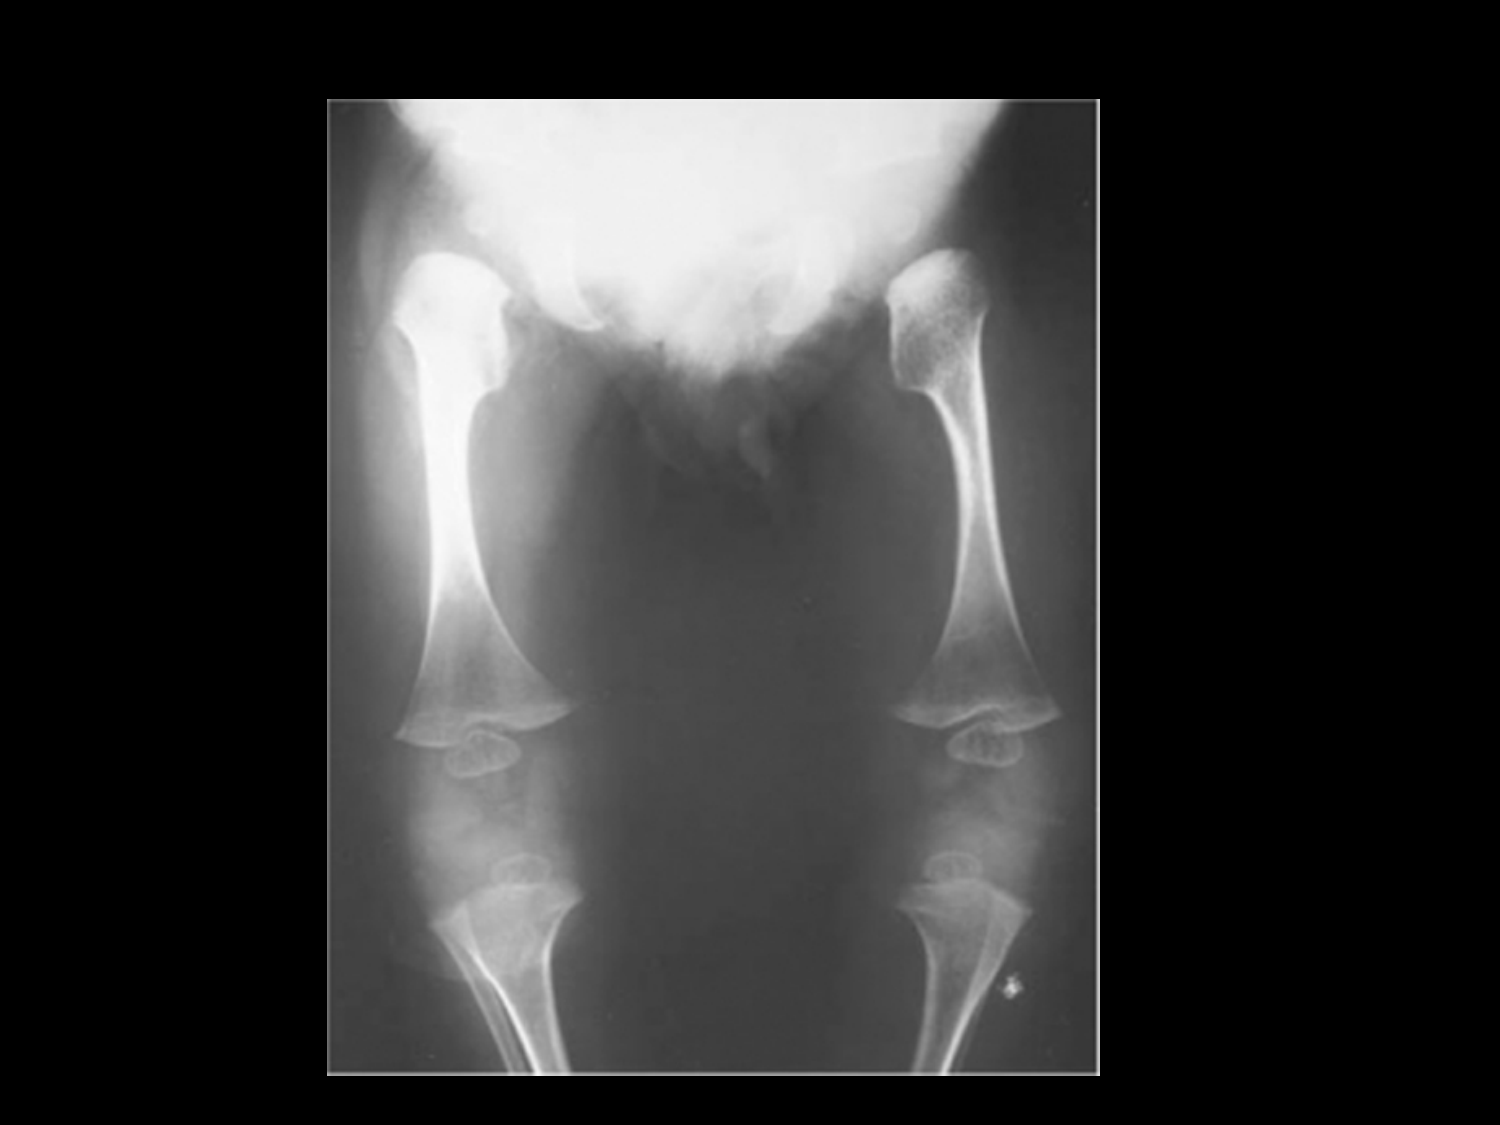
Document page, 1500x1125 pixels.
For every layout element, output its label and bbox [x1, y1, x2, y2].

list [327, 99, 1101, 1076]
